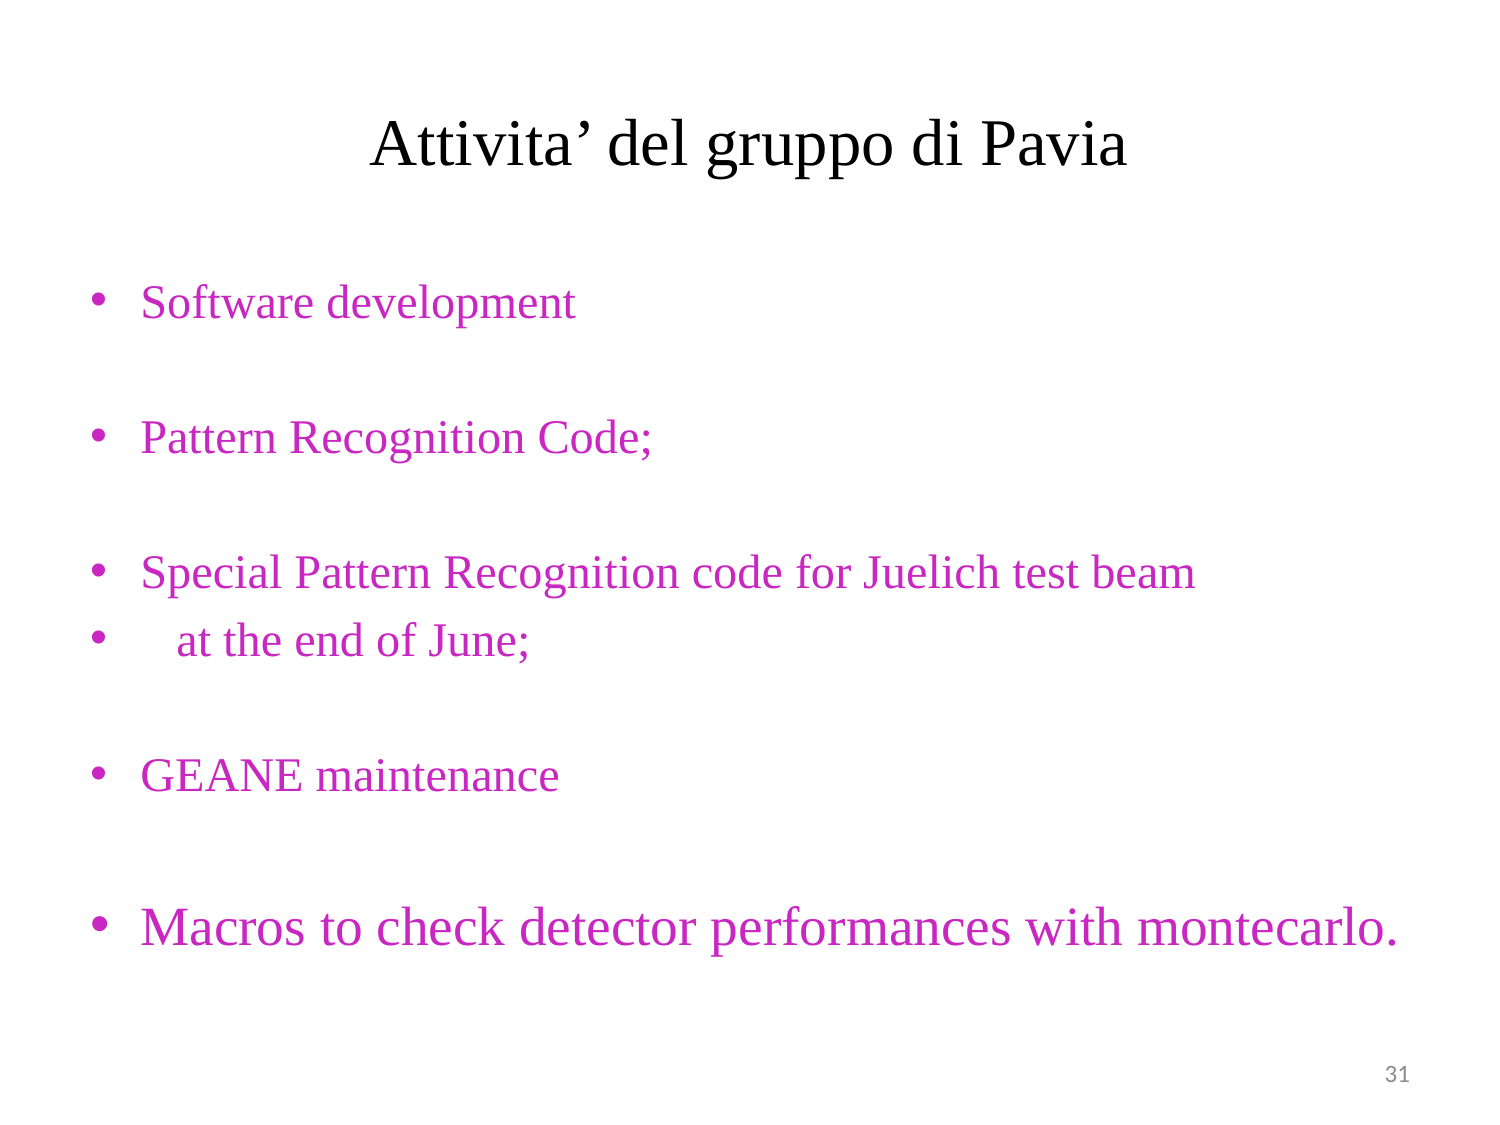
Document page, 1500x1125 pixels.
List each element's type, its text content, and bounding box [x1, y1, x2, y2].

title Attivita’ del gruppo di Pavia [75, 45, 1425, 233]
slide_number 31 [1074, 1042, 1425, 1103]
list Software development Pattern Recognition Code; Special Pattern Recognition code for Juelich test beam at the end of June; GEANE maintenance Macros to check detector performances with montecarlo. [75, 262, 1425, 1005]
